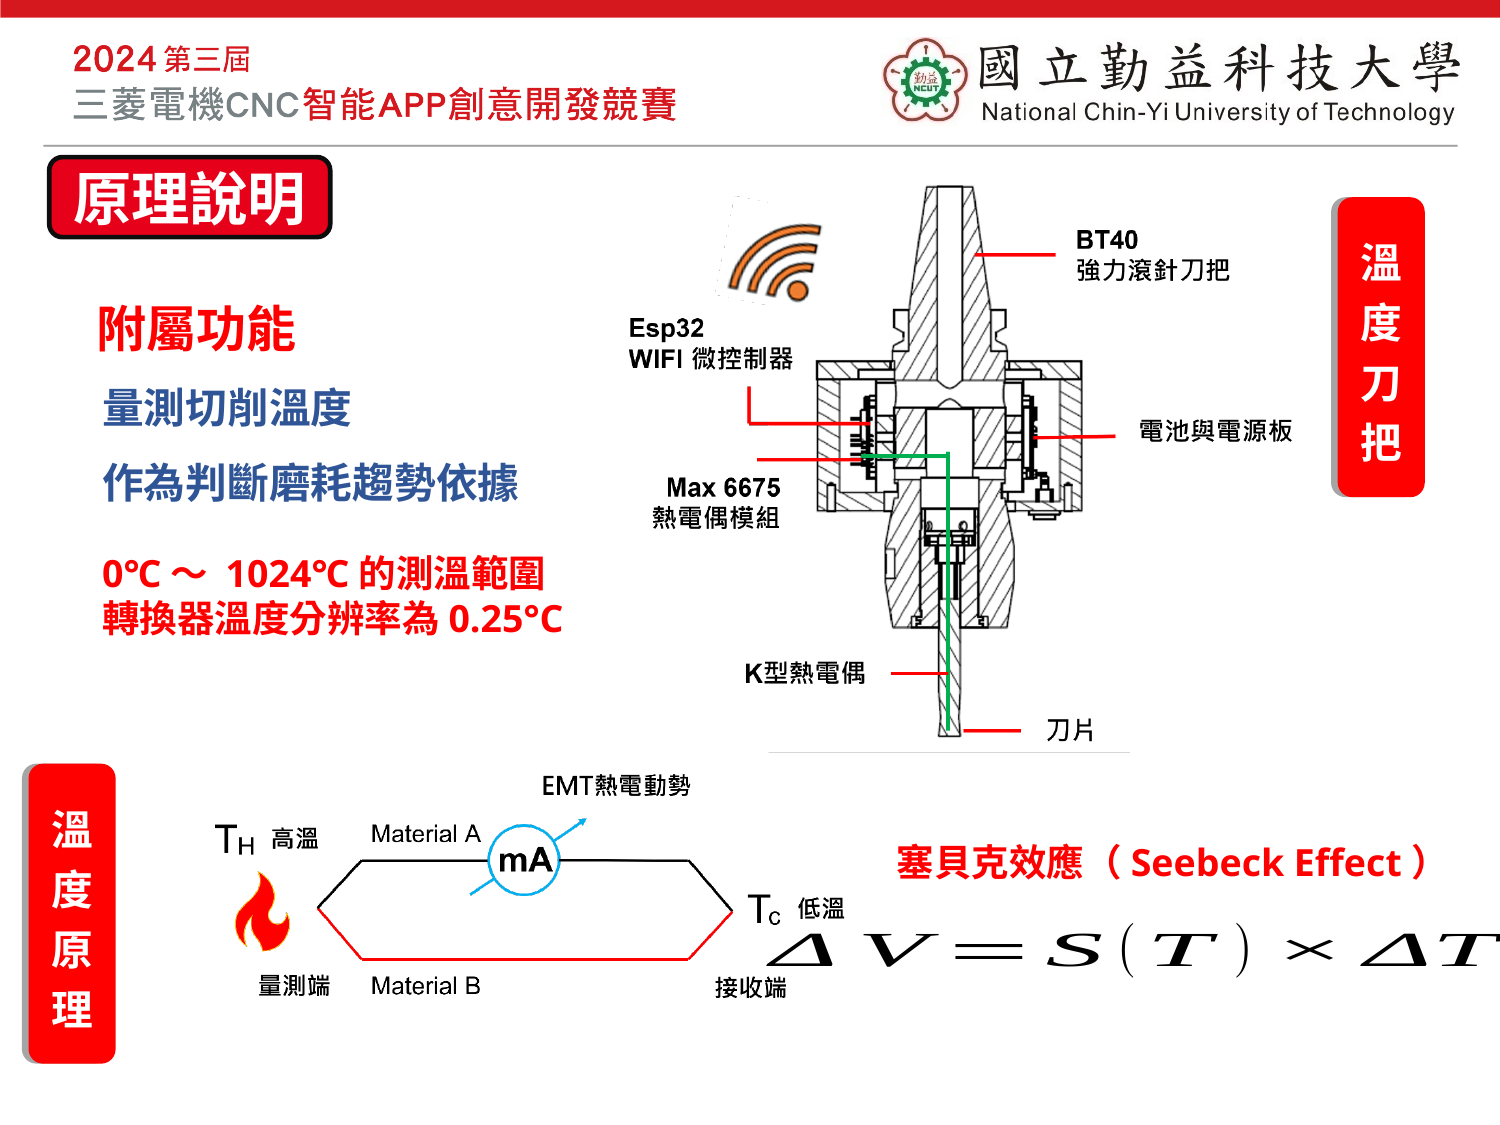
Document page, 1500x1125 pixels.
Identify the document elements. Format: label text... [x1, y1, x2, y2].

text_box 作為判斷磨耗趨勢依據 [87, 449, 500, 514]
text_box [1325, 300, 1500, 394]
picture [190, 763, 860, 1017]
text_box 塞貝克效應（Seebeck Effect） [882, 831, 1500, 891]
text_box 原理說明 [48, 156, 332, 239]
text_box 0℃～ 1024℃的測溫範圍 轉換器溫度分辨率為0.25°C [87, 542, 500, 648]
text_box 量測切削溫度 [87, 374, 380, 440]
picture [0, 0, 1500, 761]
text_box 附屬功能 [81, 290, 374, 366]
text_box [0, 866, 219, 961]
